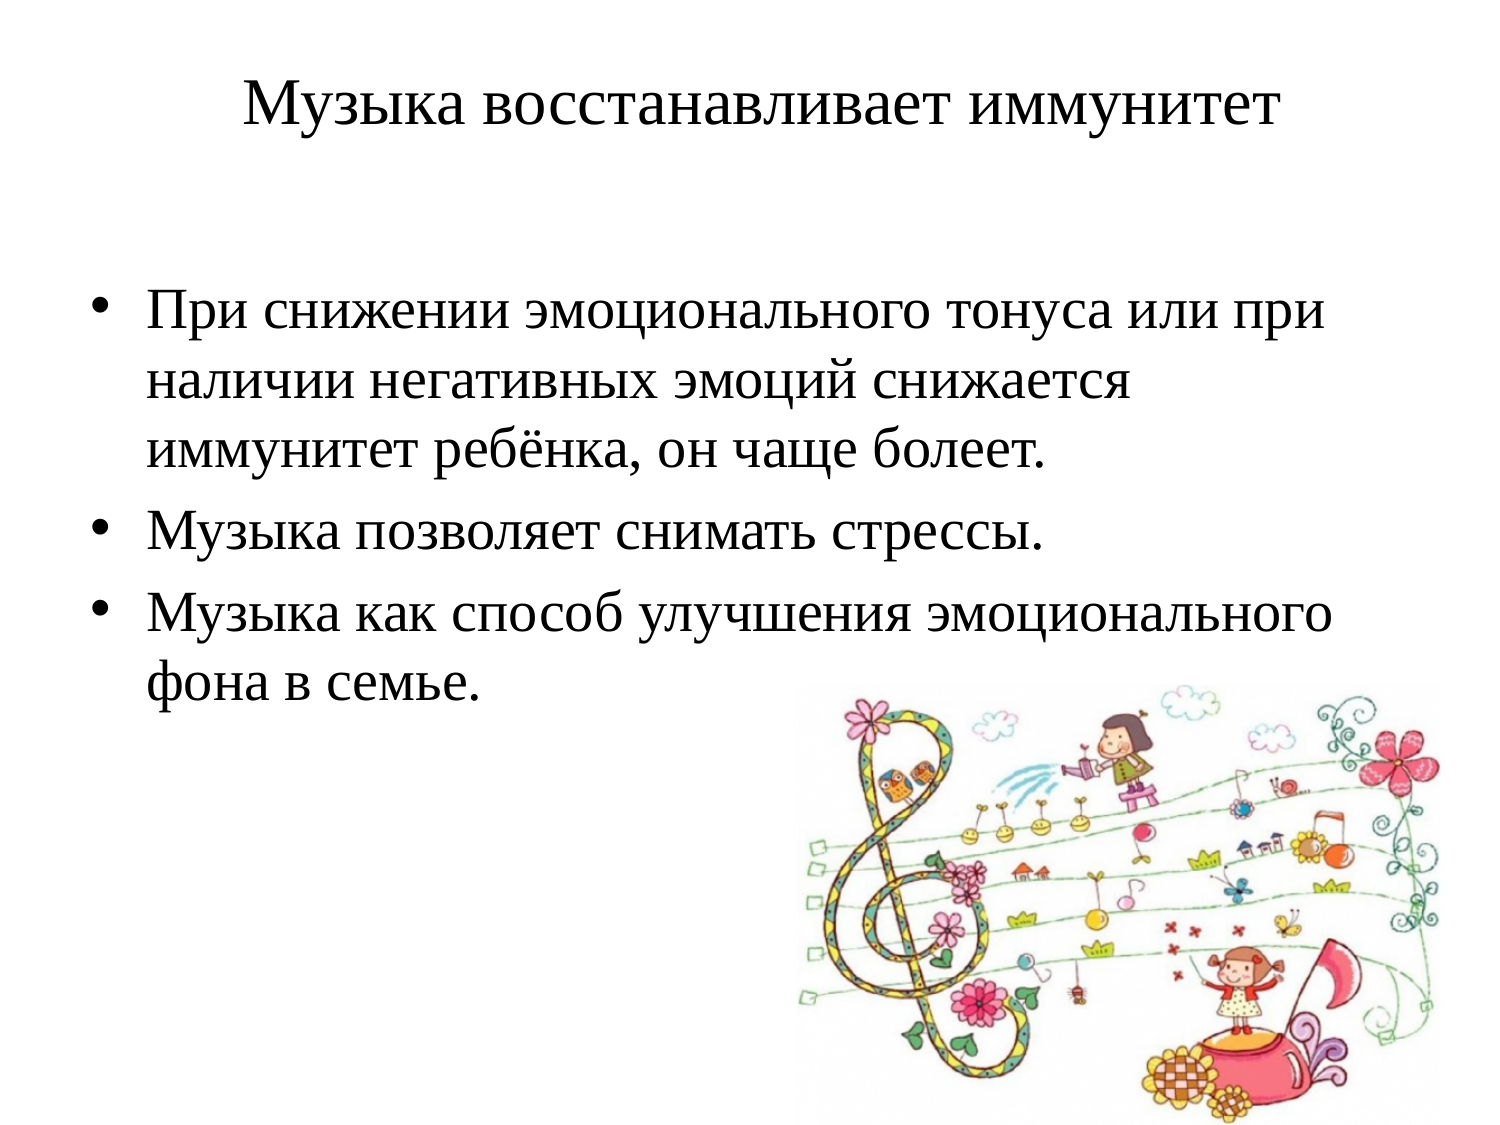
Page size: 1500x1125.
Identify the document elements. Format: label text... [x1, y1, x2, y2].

picture [796, 684, 1442, 1125]
title Музыка восстанавливает иммунитет [125, 37, 1400, 158]
list При снижении эмоционального тонуса или при наличии негативных эмоций снижается иммунитет ребёнка, он чаще болеет. Музыка позволяет снимать стрессы. Музыка как способ улучшения эмоционального фона в семье. [75, 262, 1425, 1005]
